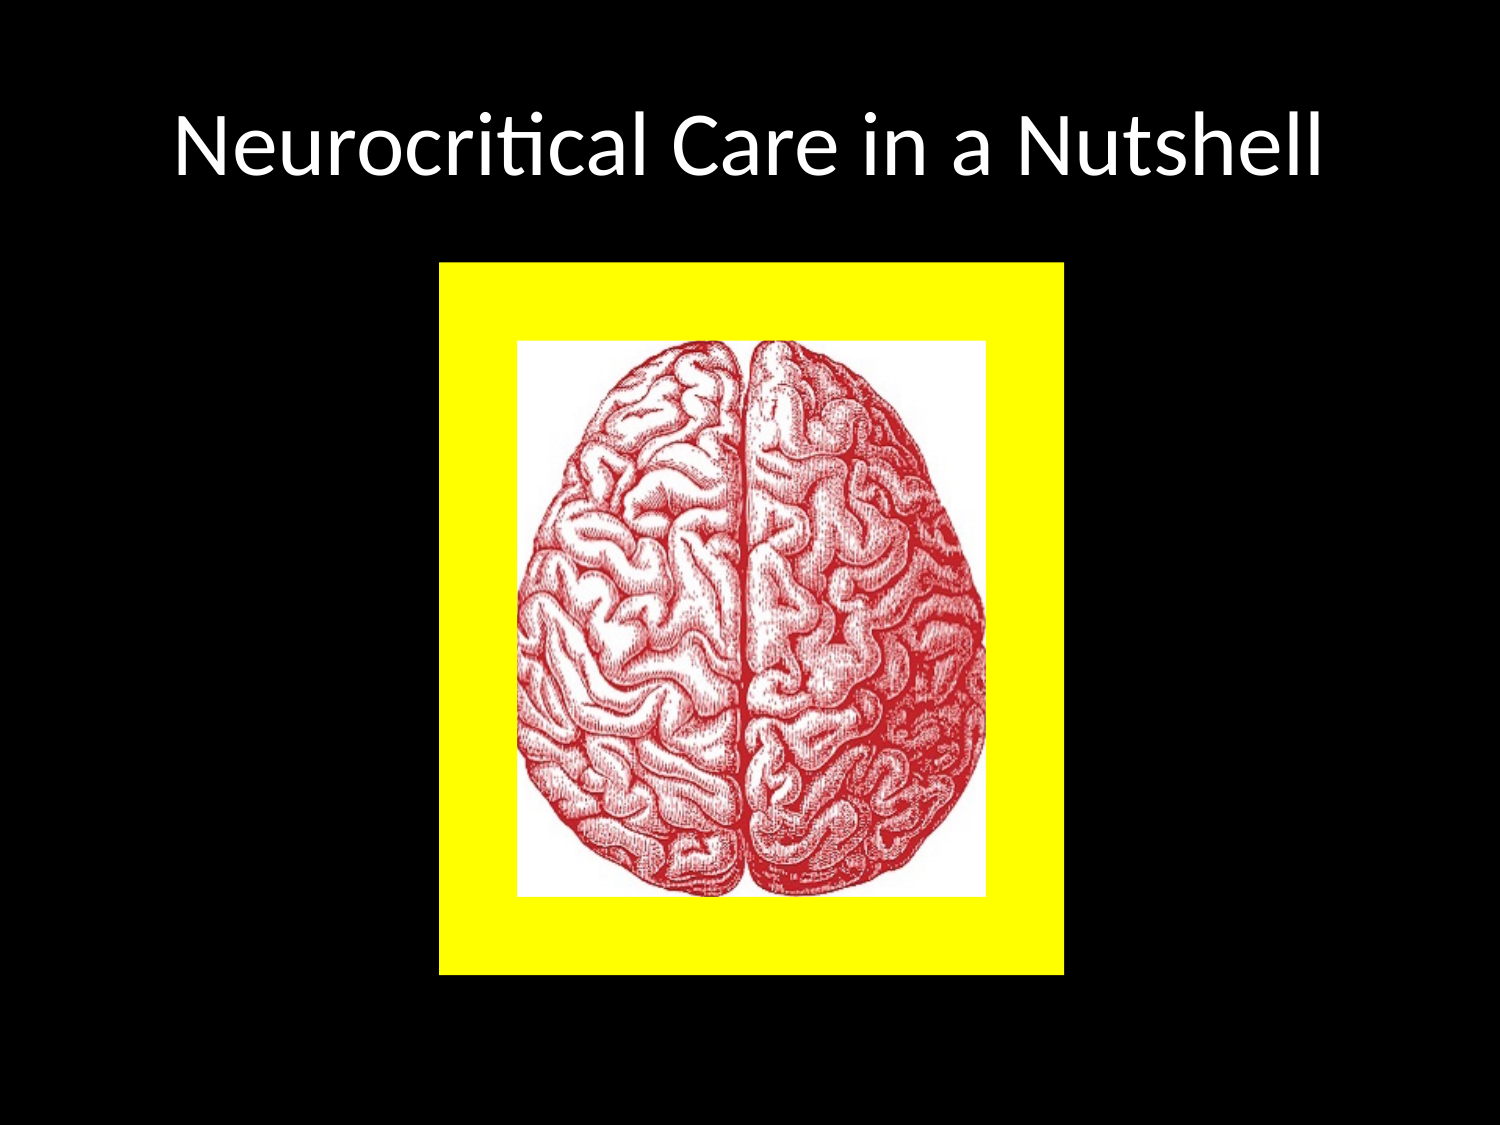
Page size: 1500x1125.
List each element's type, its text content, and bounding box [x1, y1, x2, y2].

title Neurocritical Care in a Nutshell [75, 45, 1425, 233]
picture [501, 337, 991, 899]
text_box [439, 262, 1065, 976]
